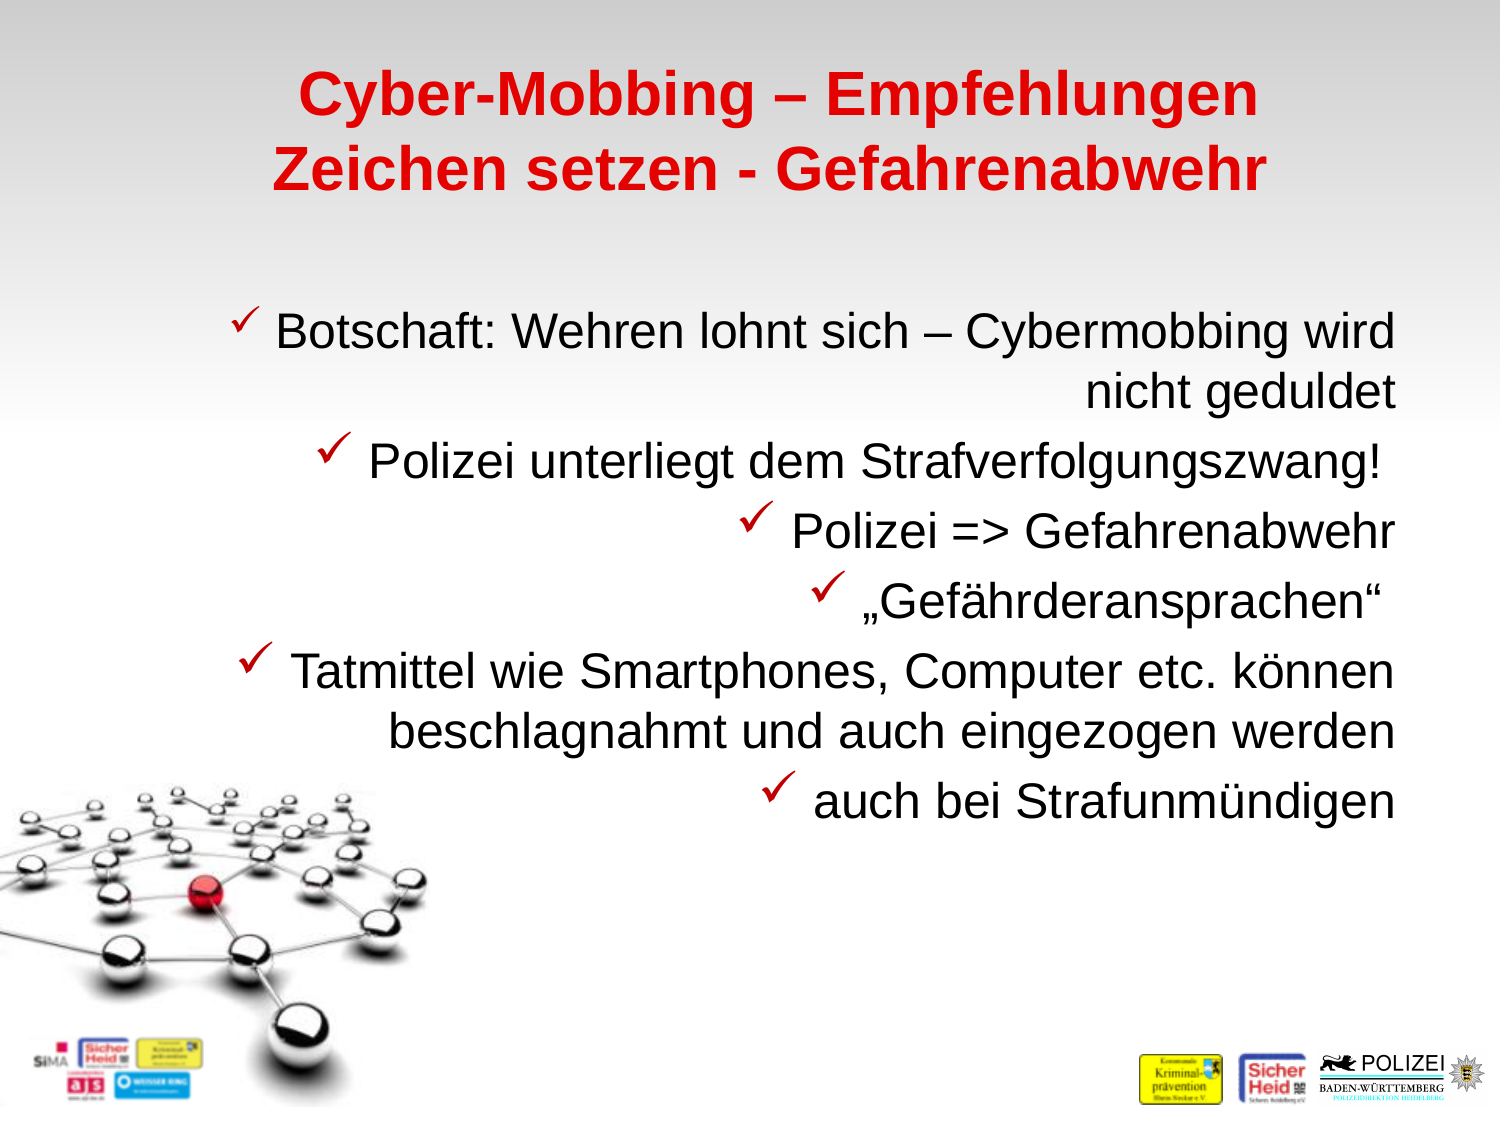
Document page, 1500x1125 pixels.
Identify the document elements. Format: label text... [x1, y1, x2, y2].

title Cyber-Mobbing – Empfehlungen Zeichen setzen - Gefahrenabwehr [88, 30, 1471, 286]
text_box Botschaft: Wehren lohnt sich – Cybermobbing wird nicht geduldet Polizei unterliegt dem Strafverfolgungszwang! Polizei => Gefahrenabwehr „Gefährderansprachen“ Tatmittel wie Smartphones, Computer etc. können beschlagnahmt und auch eingezogen werden auch bei Strafunmündigen [123, 290, 1412, 986]
picture [0, 783, 430, 1107]
picture [1237, 1051, 1309, 1108]
picture [1139, 1054, 1223, 1105]
picture [1316, 1049, 1489, 1108]
